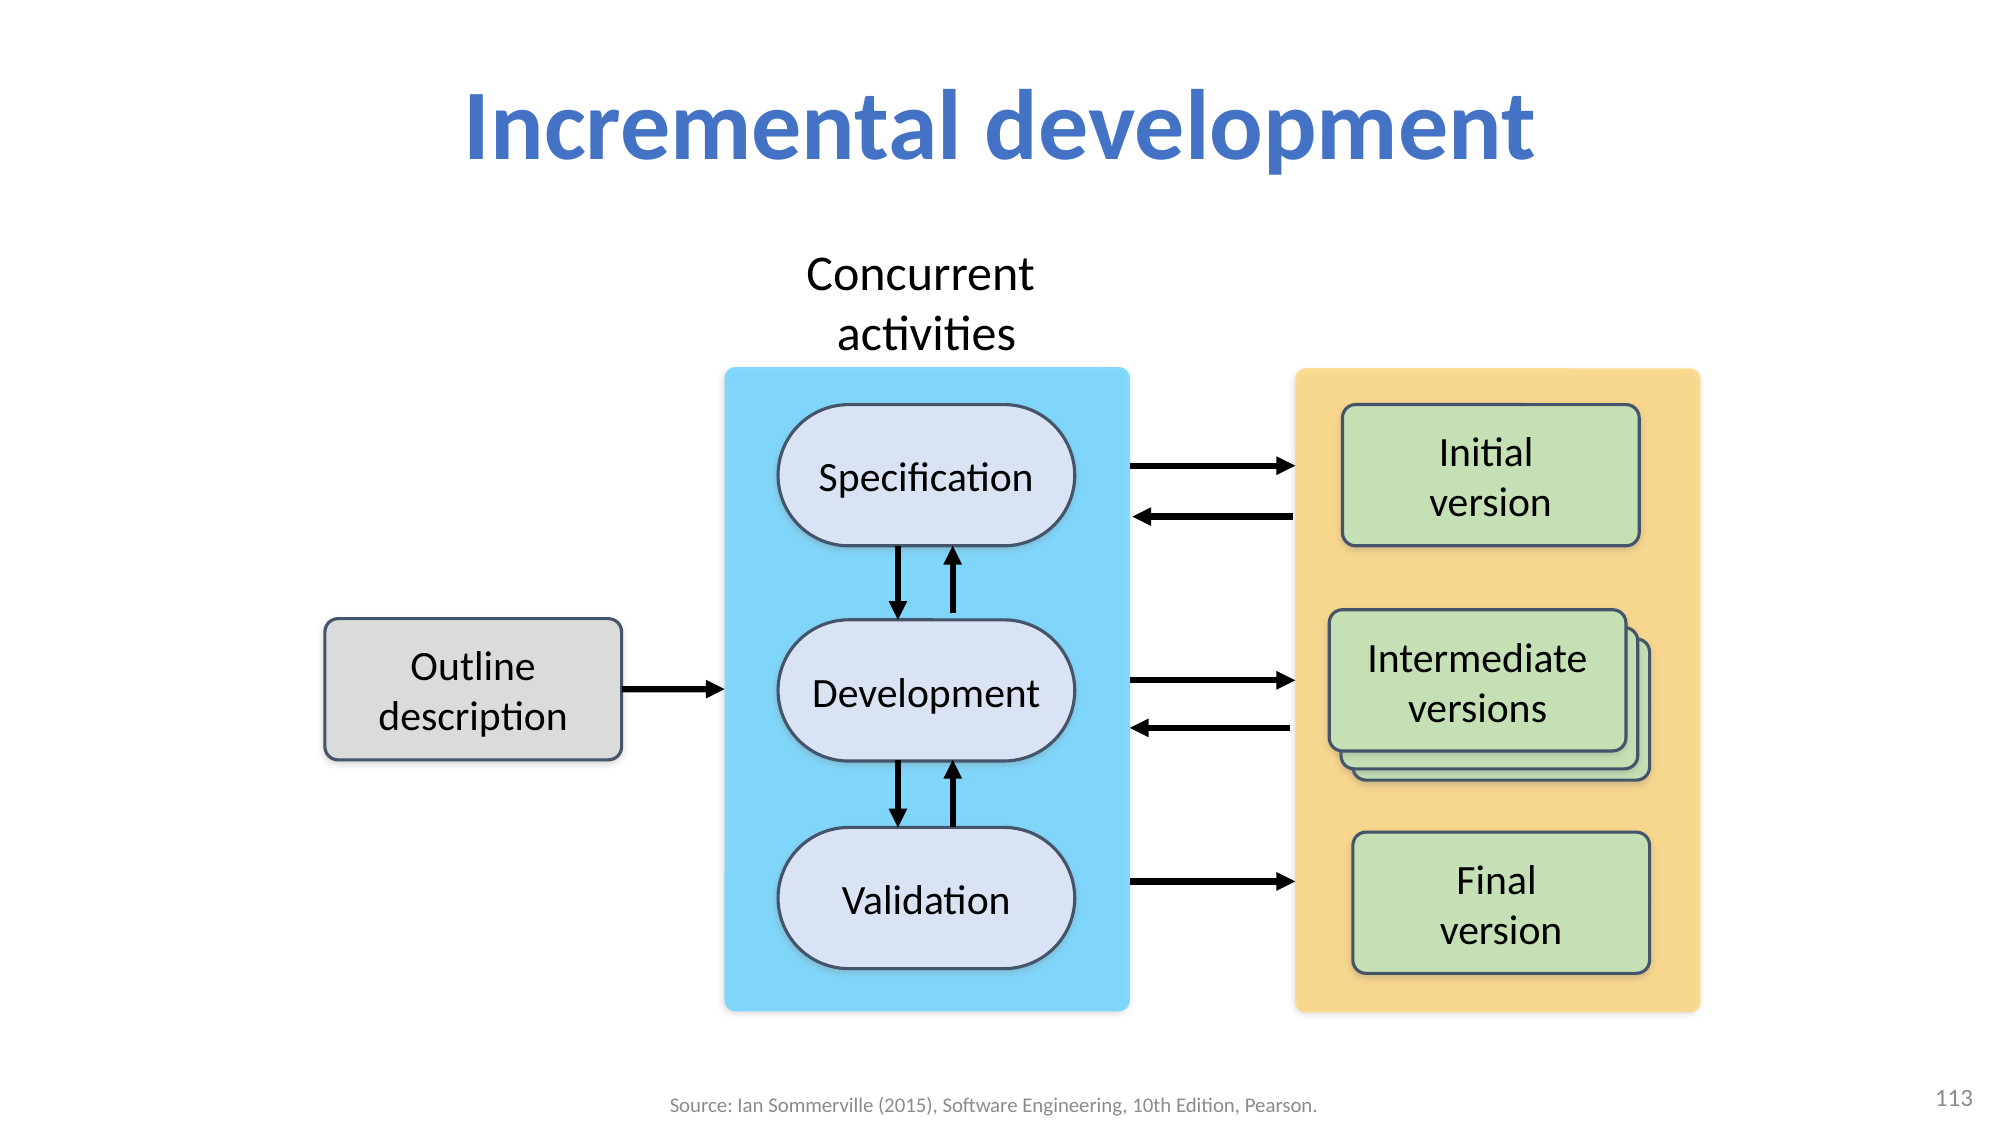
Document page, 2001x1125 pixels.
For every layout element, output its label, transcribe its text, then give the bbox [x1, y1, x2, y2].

text_box Specification [778, 404, 1075, 546]
text_box Intermediate versions [1329, 609, 1626, 751]
title Incremental development [324, 45, 1675, 194]
text_box [1295, 368, 1701, 1013]
text_box Intermediate versions [1356, 639, 1650, 781]
text_box Validation [778, 827, 1075, 969]
text_box Concurrent activities [791, 232, 1062, 368]
slide_number 113 [1830, 1076, 1989, 1116]
text_box Final version [1352, 832, 1650, 974]
text_box Outline description [324, 618, 622, 760]
text_box [724, 367, 1130, 1012]
text_box Intermediate versions [1341, 628, 1638, 769]
text_box Initial version [1342, 404, 1640, 546]
footer Source: Ian Sommerville (2015), Software Engineering, 10th Edition, Pearson. [350, 1082, 1638, 1125]
text_box Development [778, 619, 1075, 762]
